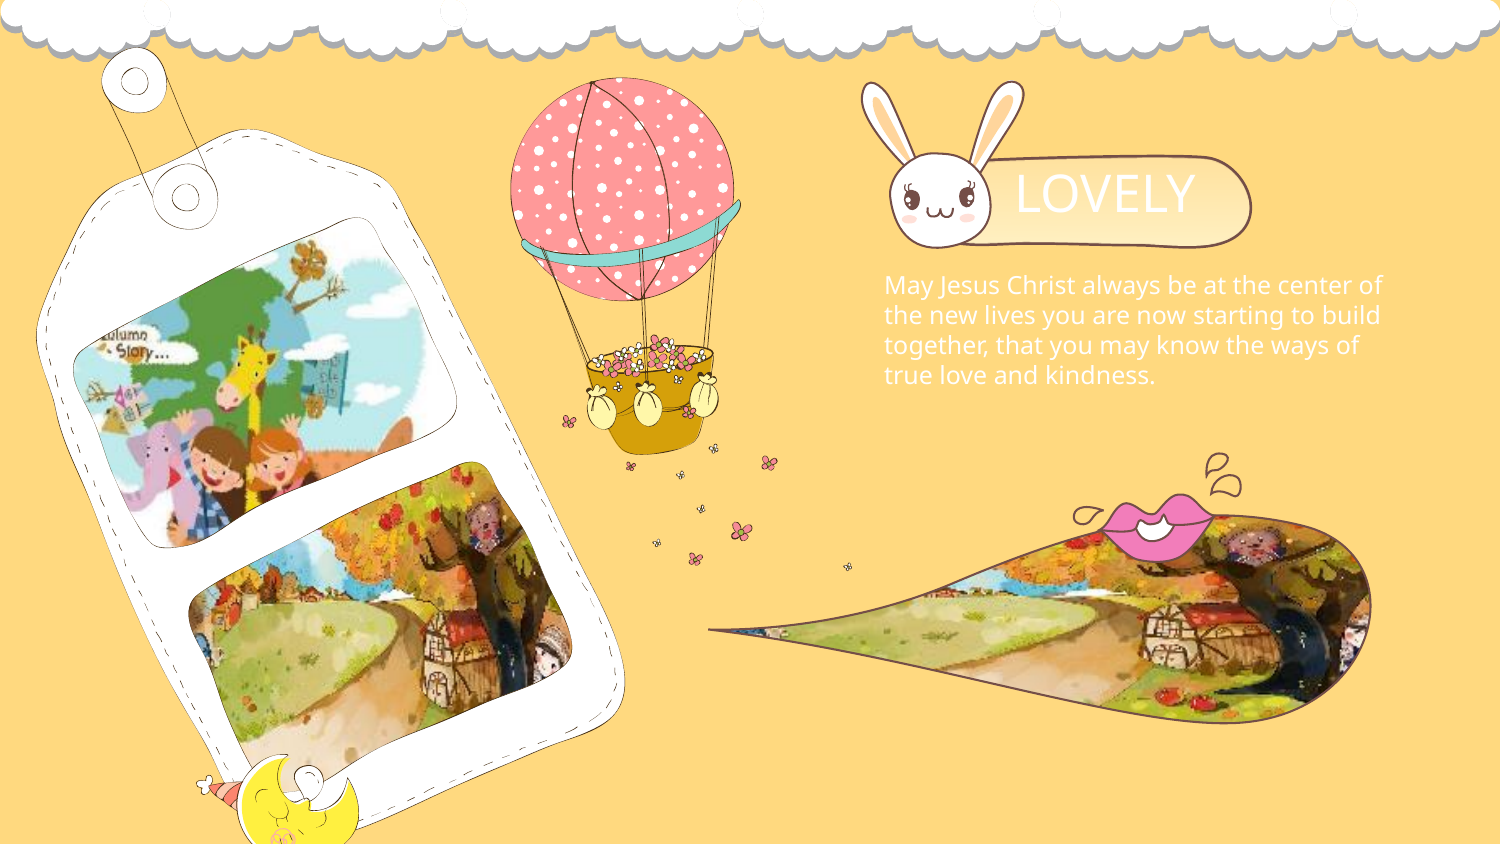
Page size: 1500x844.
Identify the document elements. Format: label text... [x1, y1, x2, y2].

picture [510, 77, 853, 572]
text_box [30, 33, 644, 844]
text_box May Jesus Christ always be at the center of the new lives you are now starting to build together, that you may know the ways of true love and kindness. [869, 262, 1428, 397]
picture [860, 80, 1253, 250]
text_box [707, 450, 1420, 726]
picture [0, 0, 1500, 62]
